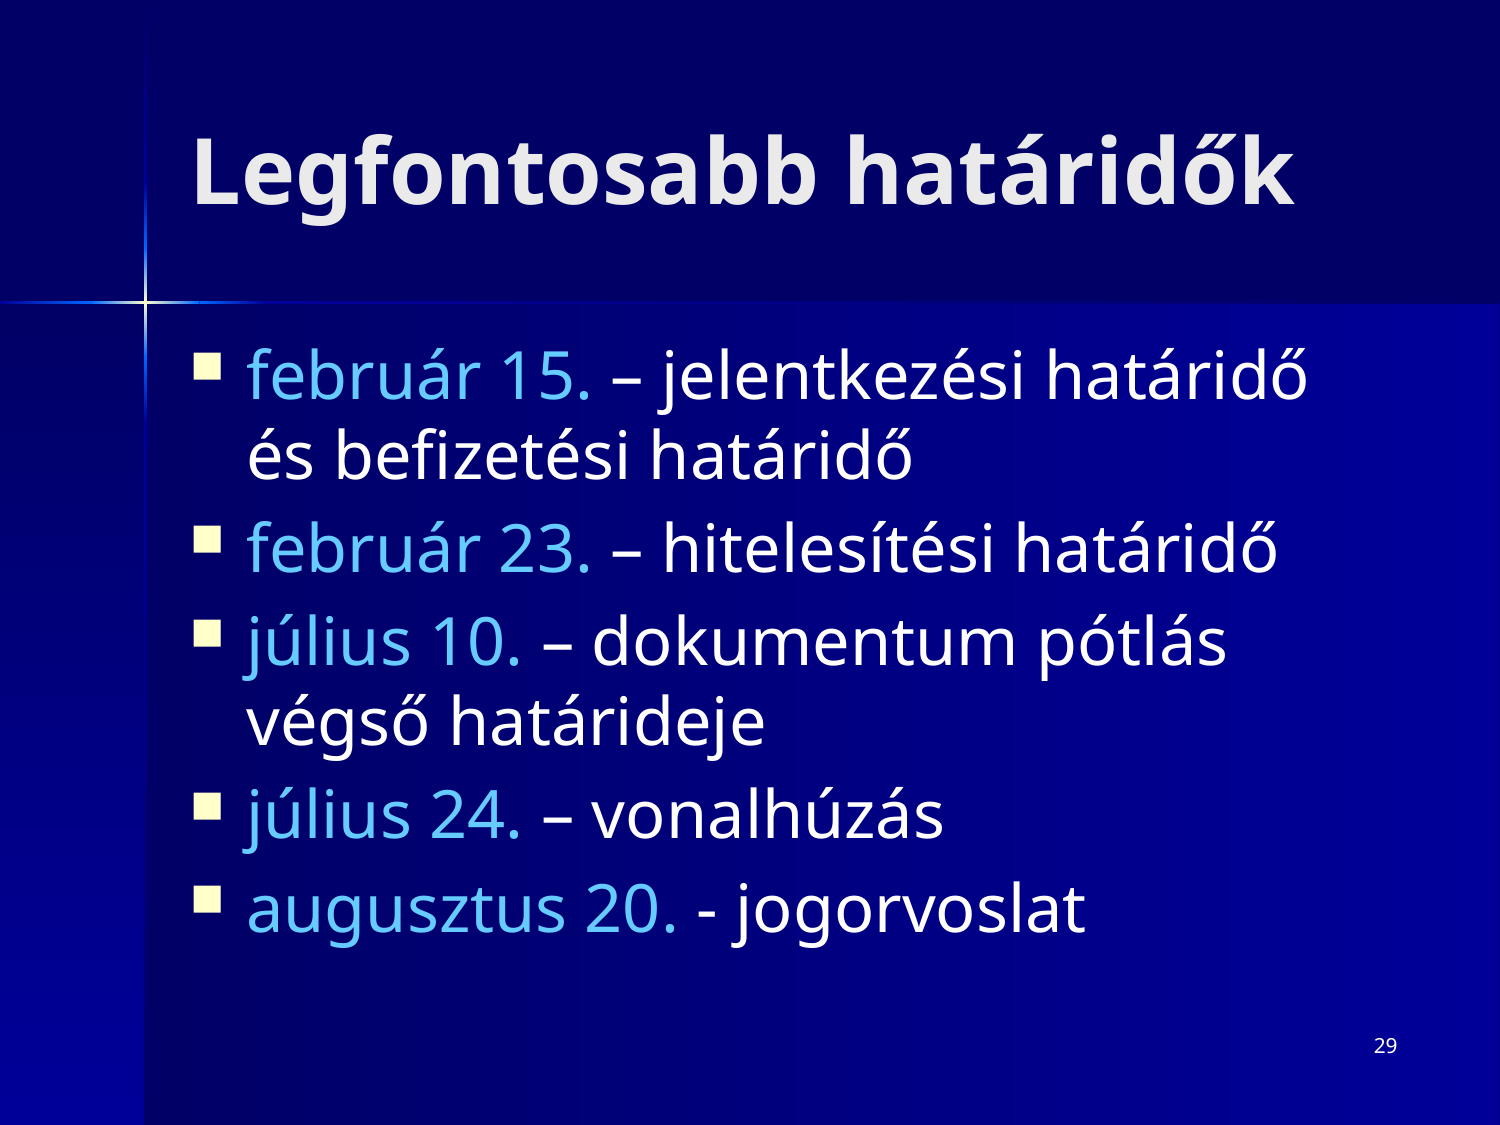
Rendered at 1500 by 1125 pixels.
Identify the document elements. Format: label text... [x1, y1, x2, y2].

slide_number 29 [1100, 1025, 1413, 1100]
list február 15. – jelentkezési határidő és befizetési határidő február 23. – hitelesítési határidő július 10. – dokumentum pótlás végső határideje július 24. – vonalhúzás augusztus 20. - jogorvoslat [174, 324, 1413, 1000]
title Legfontosabb határidők [174, 50, 1413, 285]
